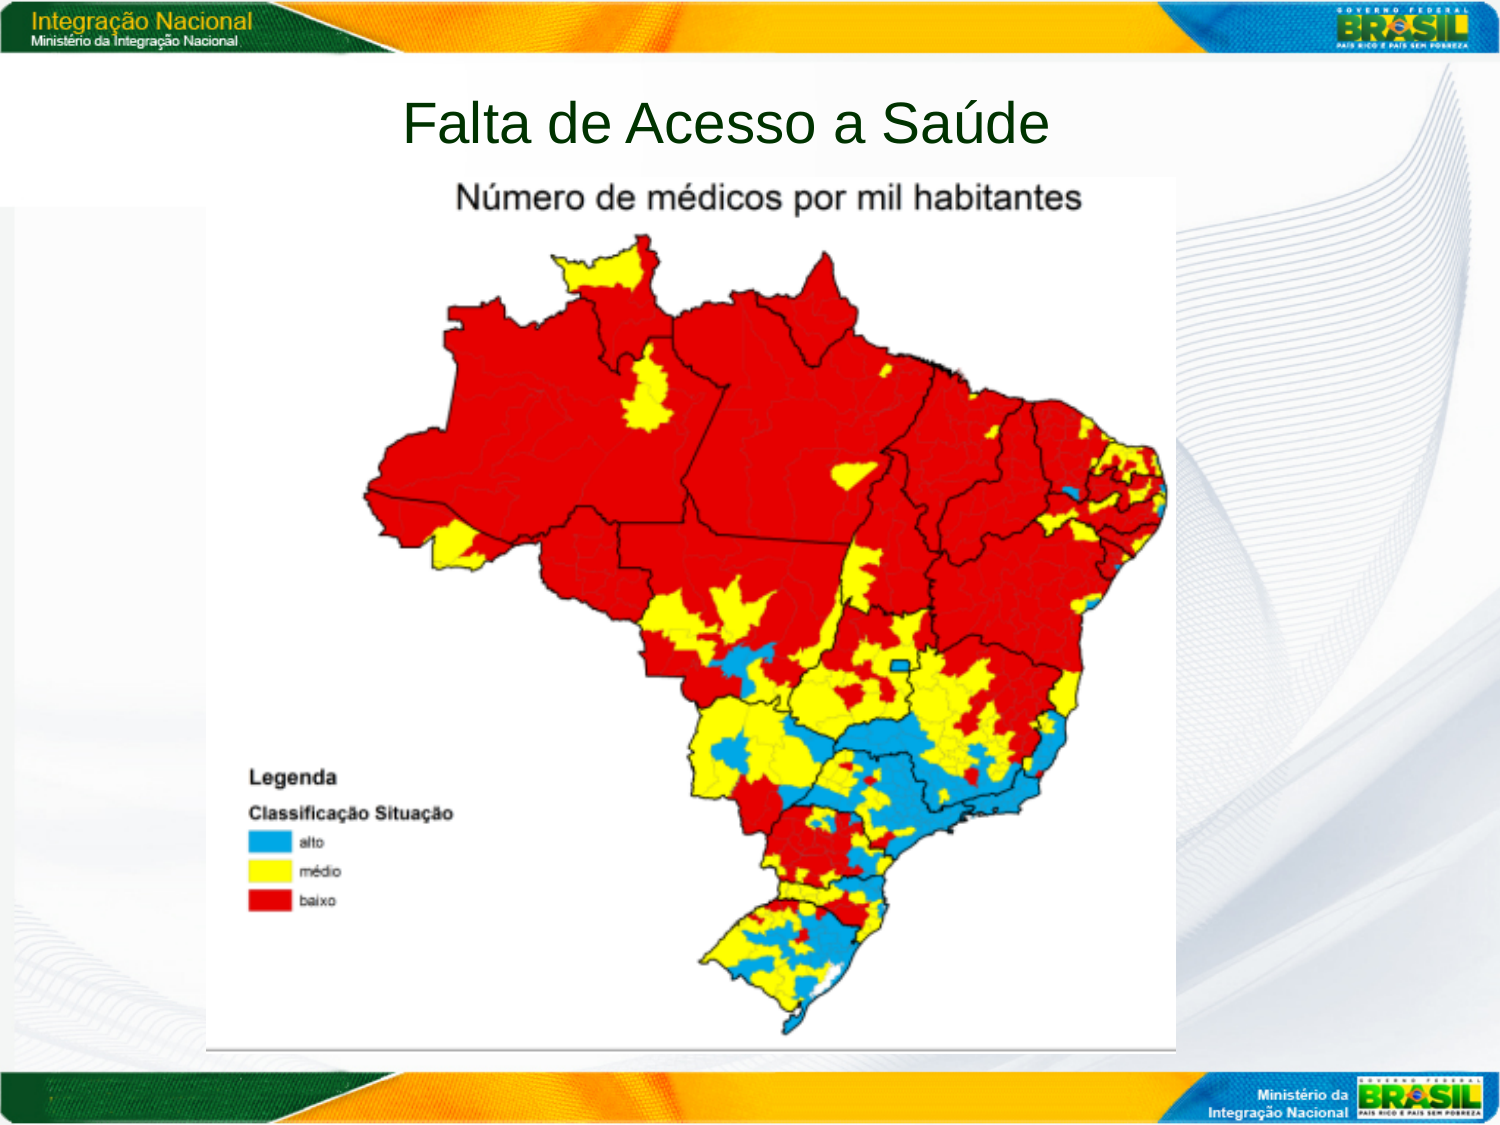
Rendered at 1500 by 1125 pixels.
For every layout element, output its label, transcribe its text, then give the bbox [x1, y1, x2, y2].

text_box Falta de Acesso a Saúde [387, 78, 1067, 163]
picture [0, 0, 1500, 1125]
